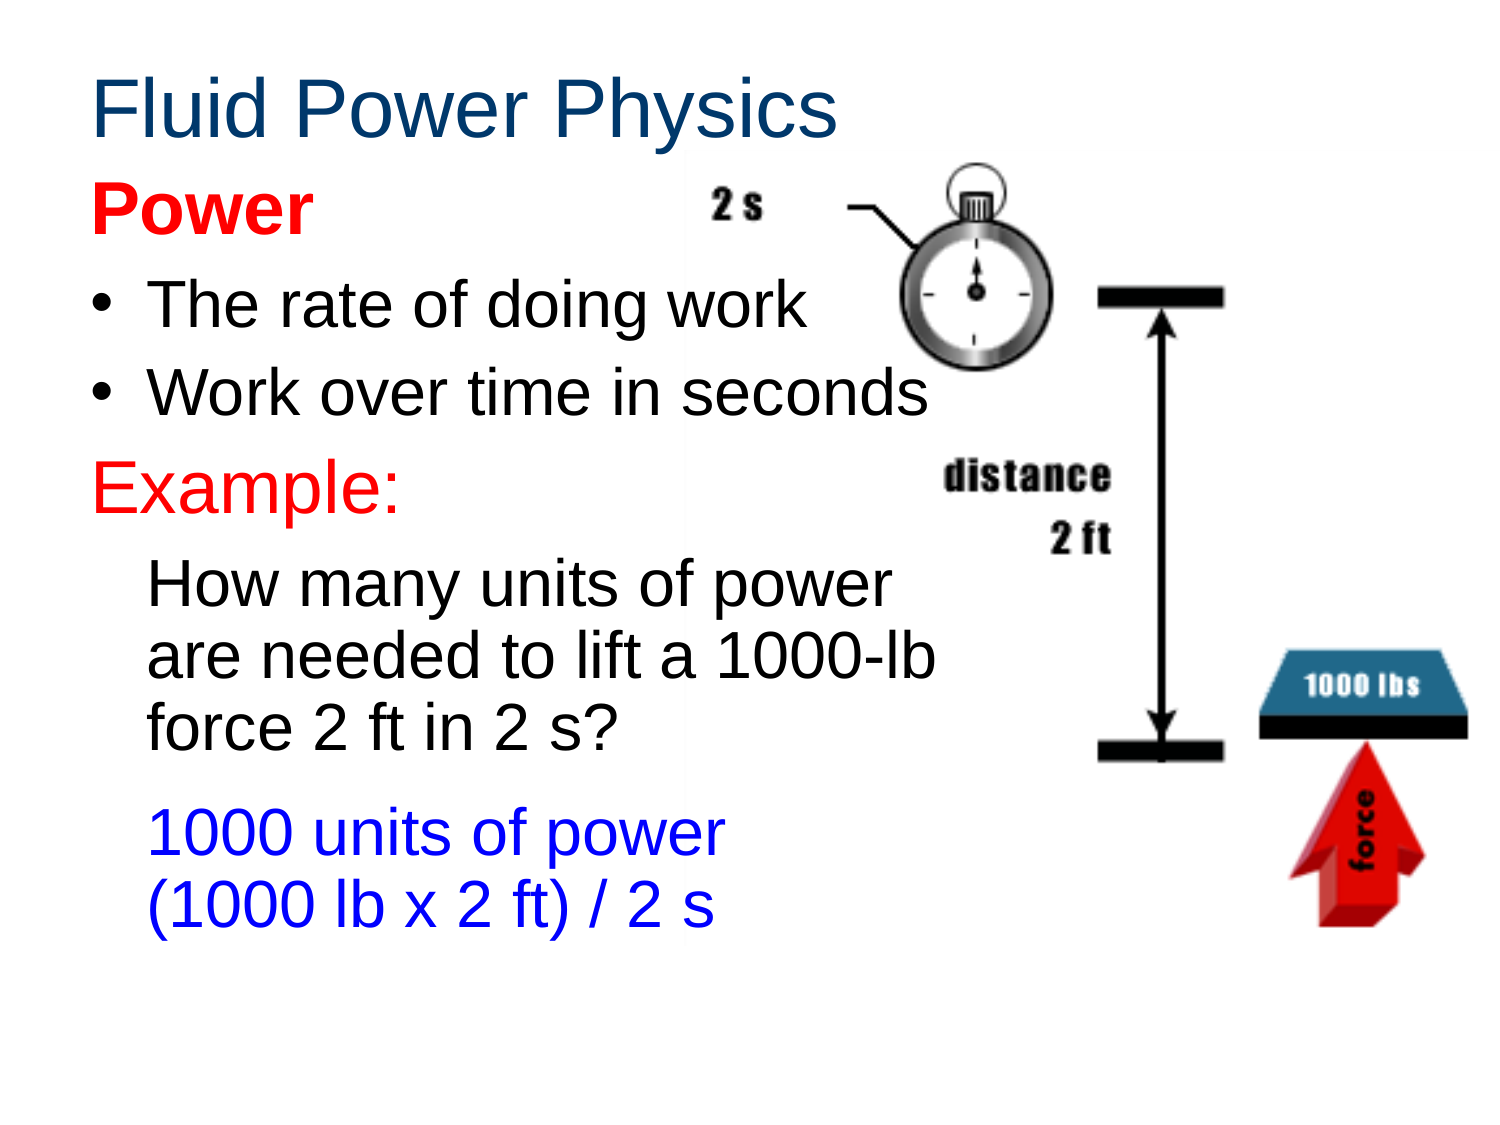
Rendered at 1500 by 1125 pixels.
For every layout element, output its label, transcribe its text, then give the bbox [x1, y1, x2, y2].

title Fluid Power Physics [75, 45, 1425, 162]
picture [684, 150, 1500, 947]
list Power The rate of doing work Work over time in seconds Example: How many units of power are needed to lift a 1000-lb force 2 ft in 2 s? 1000 units of power (1000 lb x 2 ft) / 2 s [75, 162, 961, 1078]
